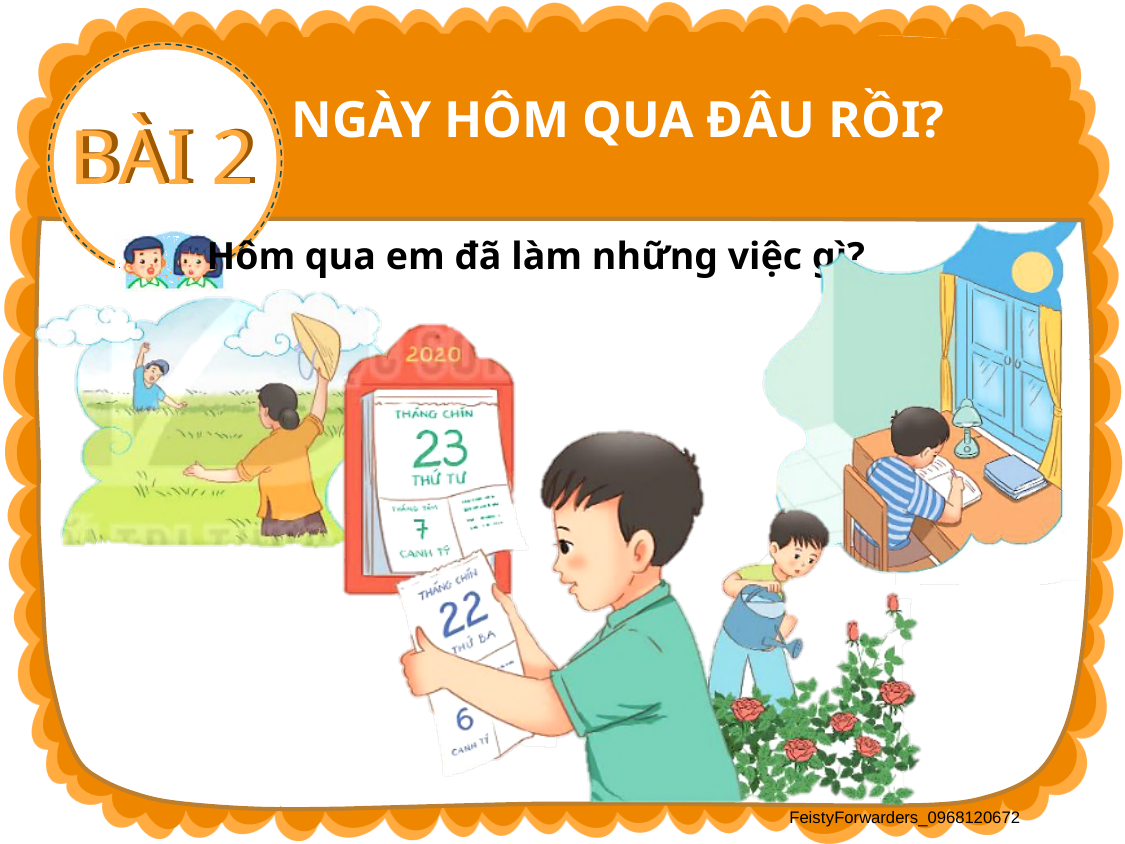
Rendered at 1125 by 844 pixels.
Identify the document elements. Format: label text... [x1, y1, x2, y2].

text_box NGÀY HÔM QUA ĐÂU RỒI? [276, 80, 1125, 156]
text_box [54, 101, 326, 205]
picture [0, 0, 1125, 844]
text_box Hôm qua em đã làm những việc gì? [330, 202, 754, 285]
